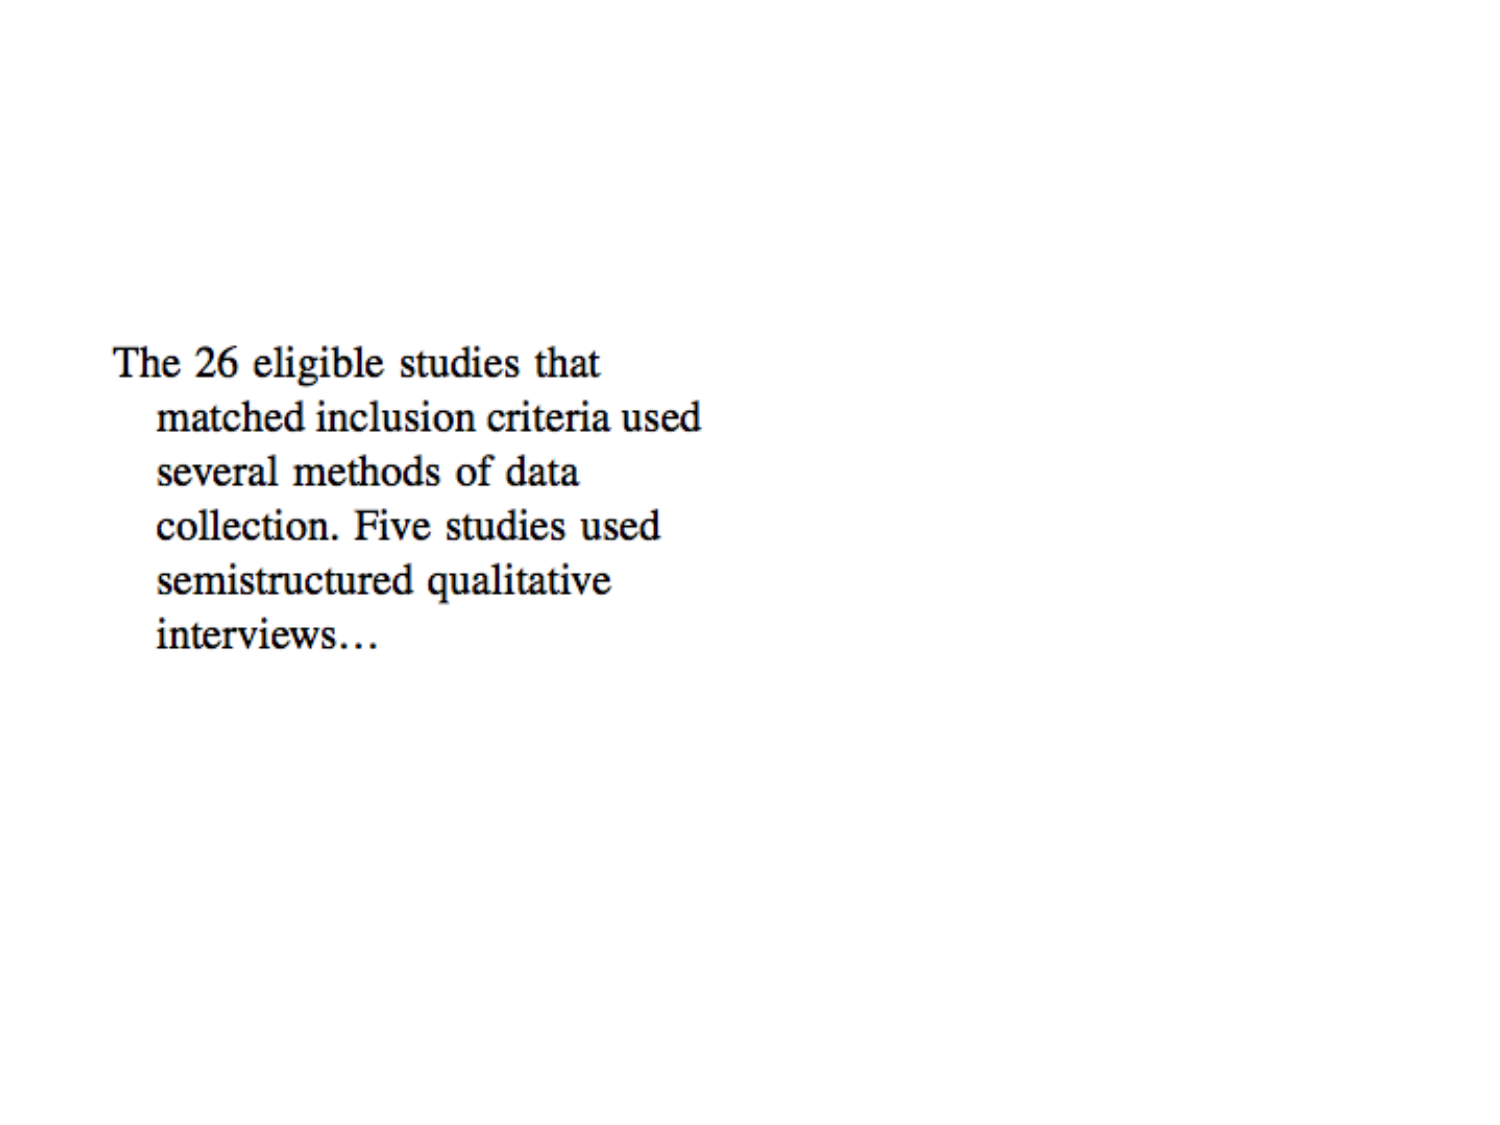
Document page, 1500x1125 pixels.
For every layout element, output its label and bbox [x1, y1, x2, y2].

picture [89, 340, 1409, 670]
